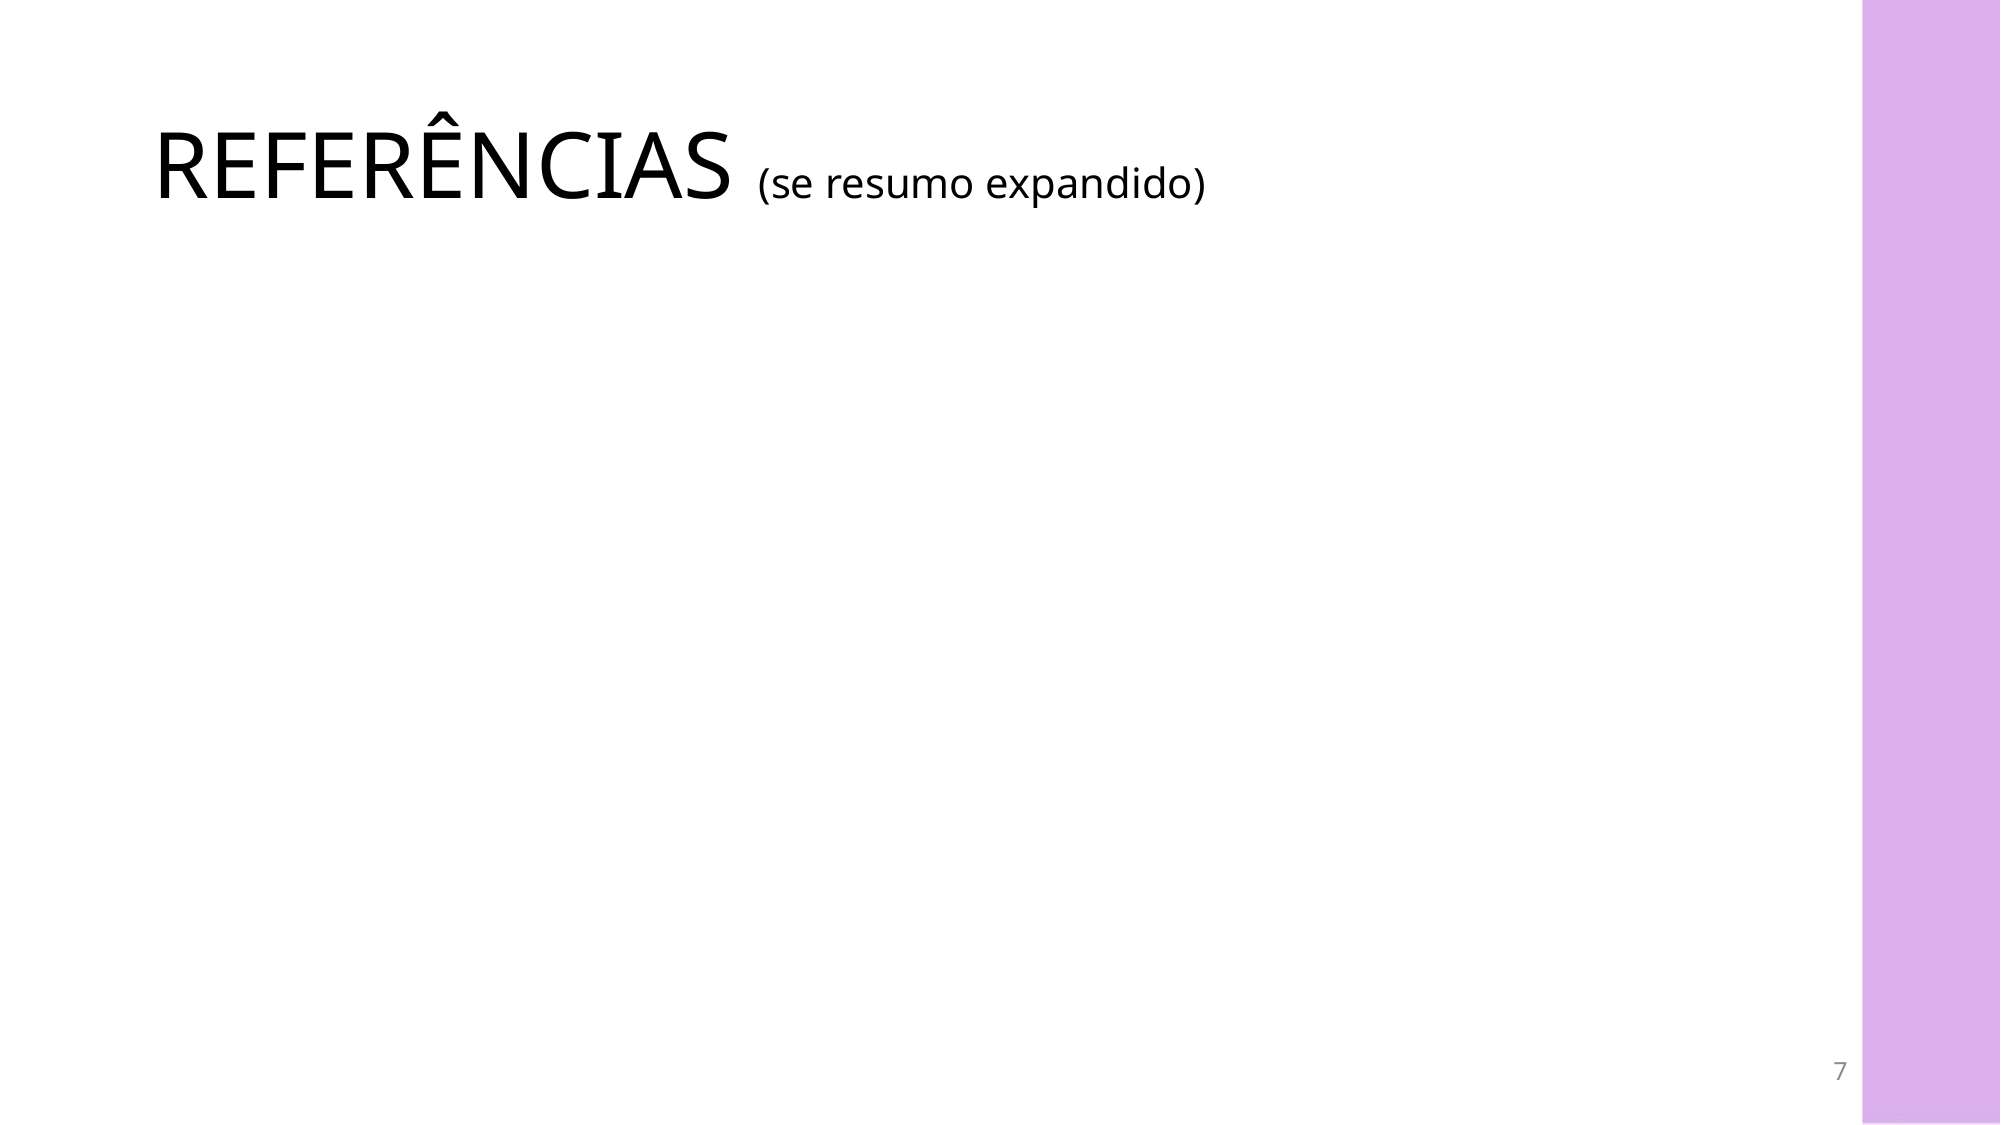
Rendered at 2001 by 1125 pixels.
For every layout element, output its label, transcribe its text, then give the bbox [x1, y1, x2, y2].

picture [1862, 0, 2000, 1125]
title REFERÊNCIAS (se resumo expandido) [137, 59, 1862, 278]
slide_number 7 [1412, 1042, 1862, 1103]
